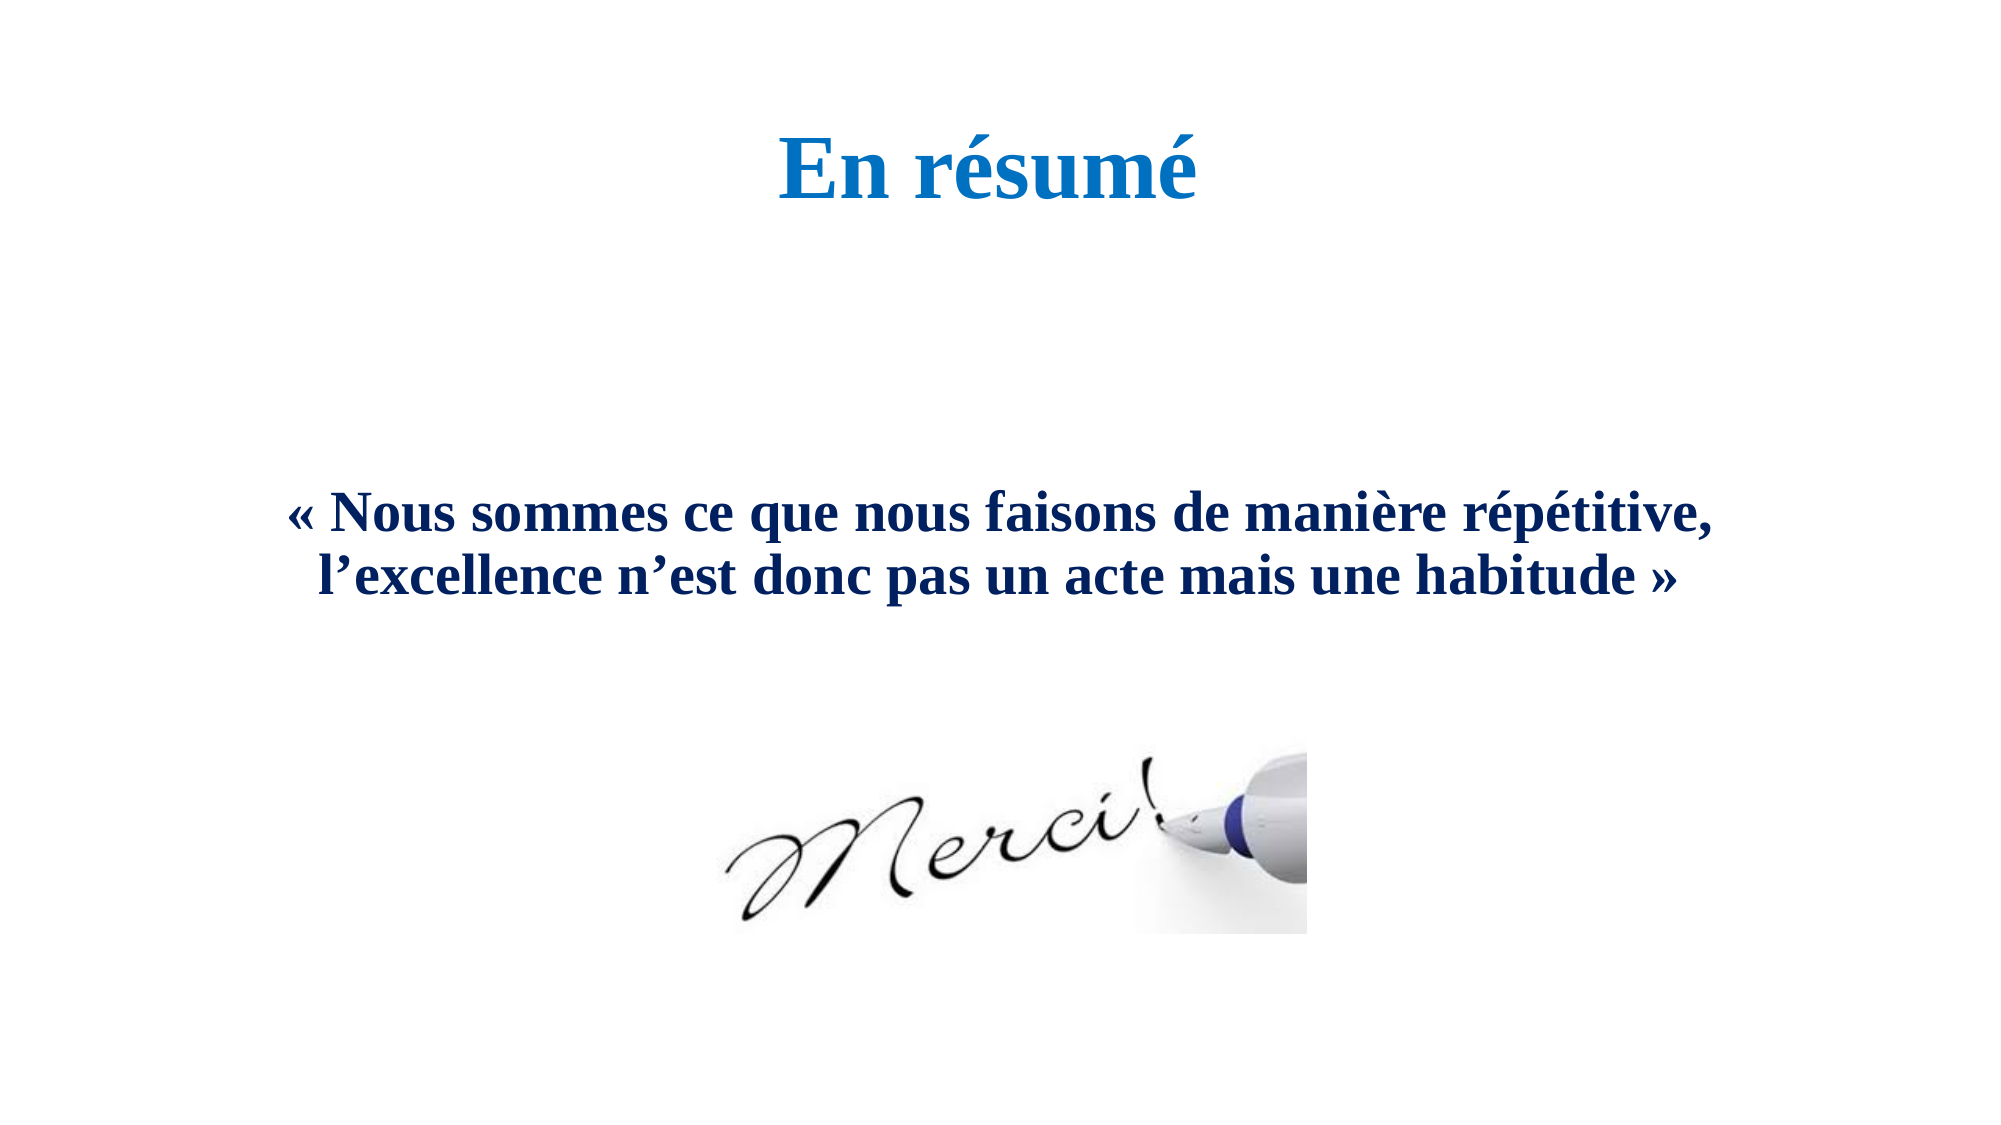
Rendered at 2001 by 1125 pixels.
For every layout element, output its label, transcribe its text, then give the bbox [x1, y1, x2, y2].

title En résumé [137, 59, 1863, 278]
picture [692, 733, 1307, 934]
list « Nous sommes ce que nous faisons de manière répétitive, l’excellence n’est donc pas un acte mais une habitude » [137, 299, 1863, 1014]
